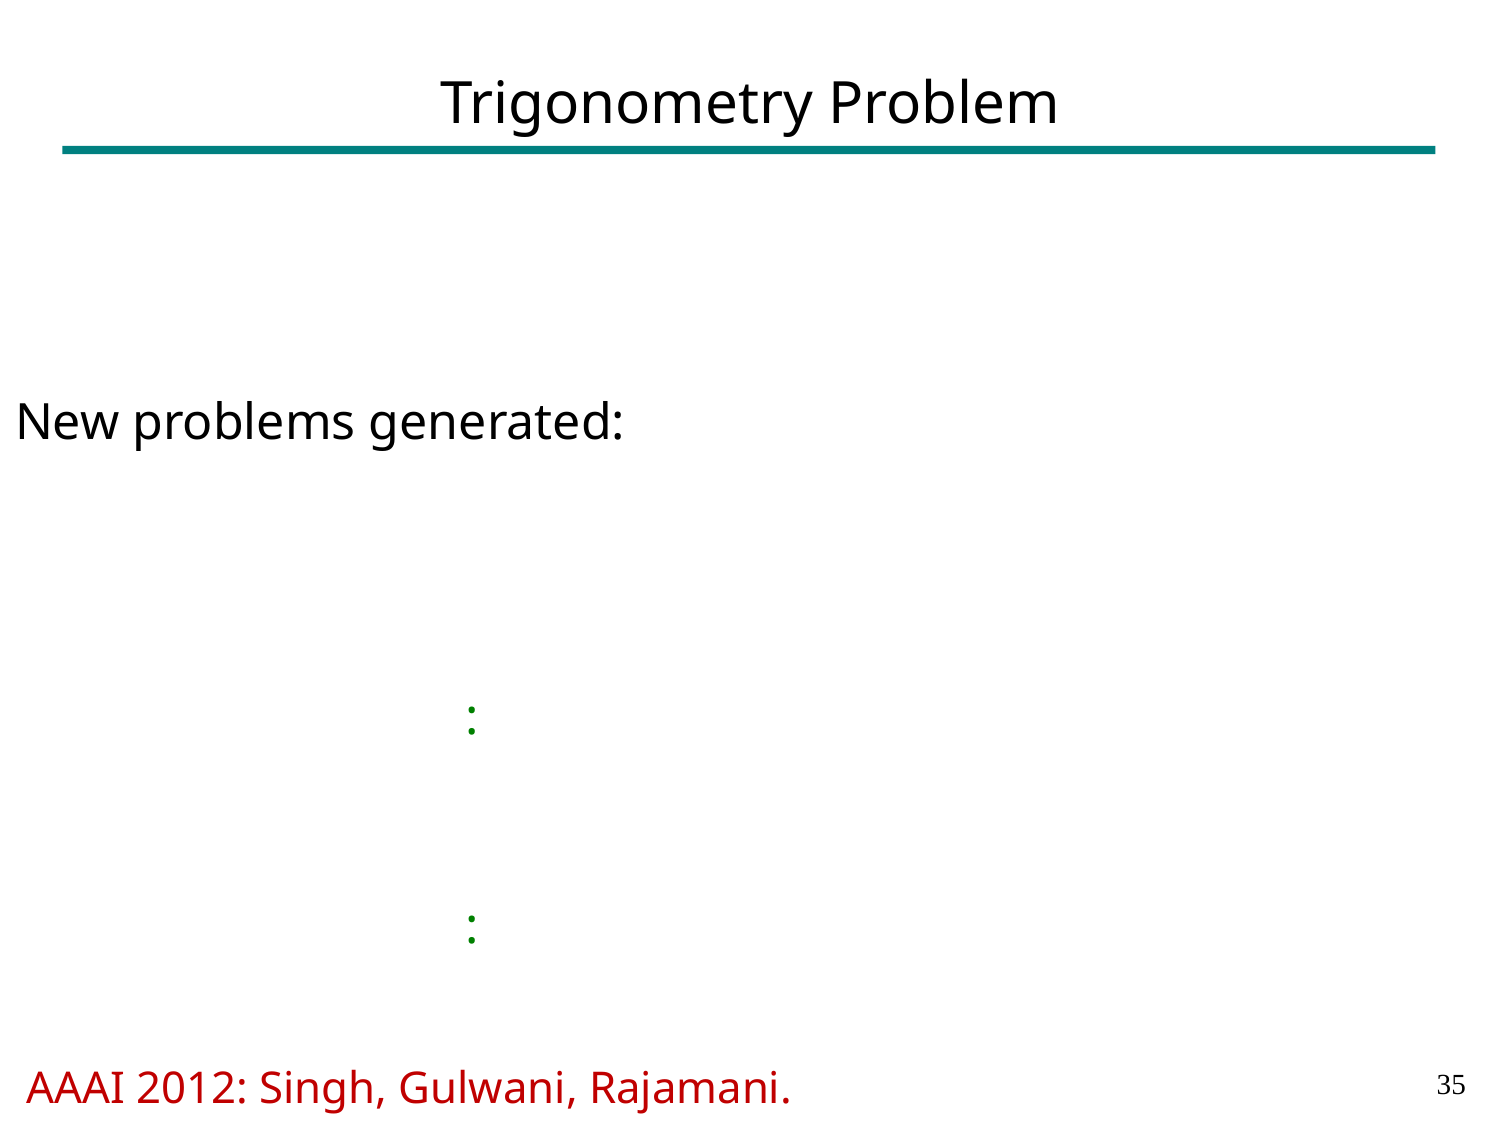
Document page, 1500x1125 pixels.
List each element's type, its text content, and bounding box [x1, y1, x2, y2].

slide_number 34 [1168, 1057, 1482, 1121]
title Trigonometry Problem [112, 49, 1388, 151]
text_box AAAI 2012: Singh, Gulwani, Rajamani. [11, 1051, 1382, 1120]
